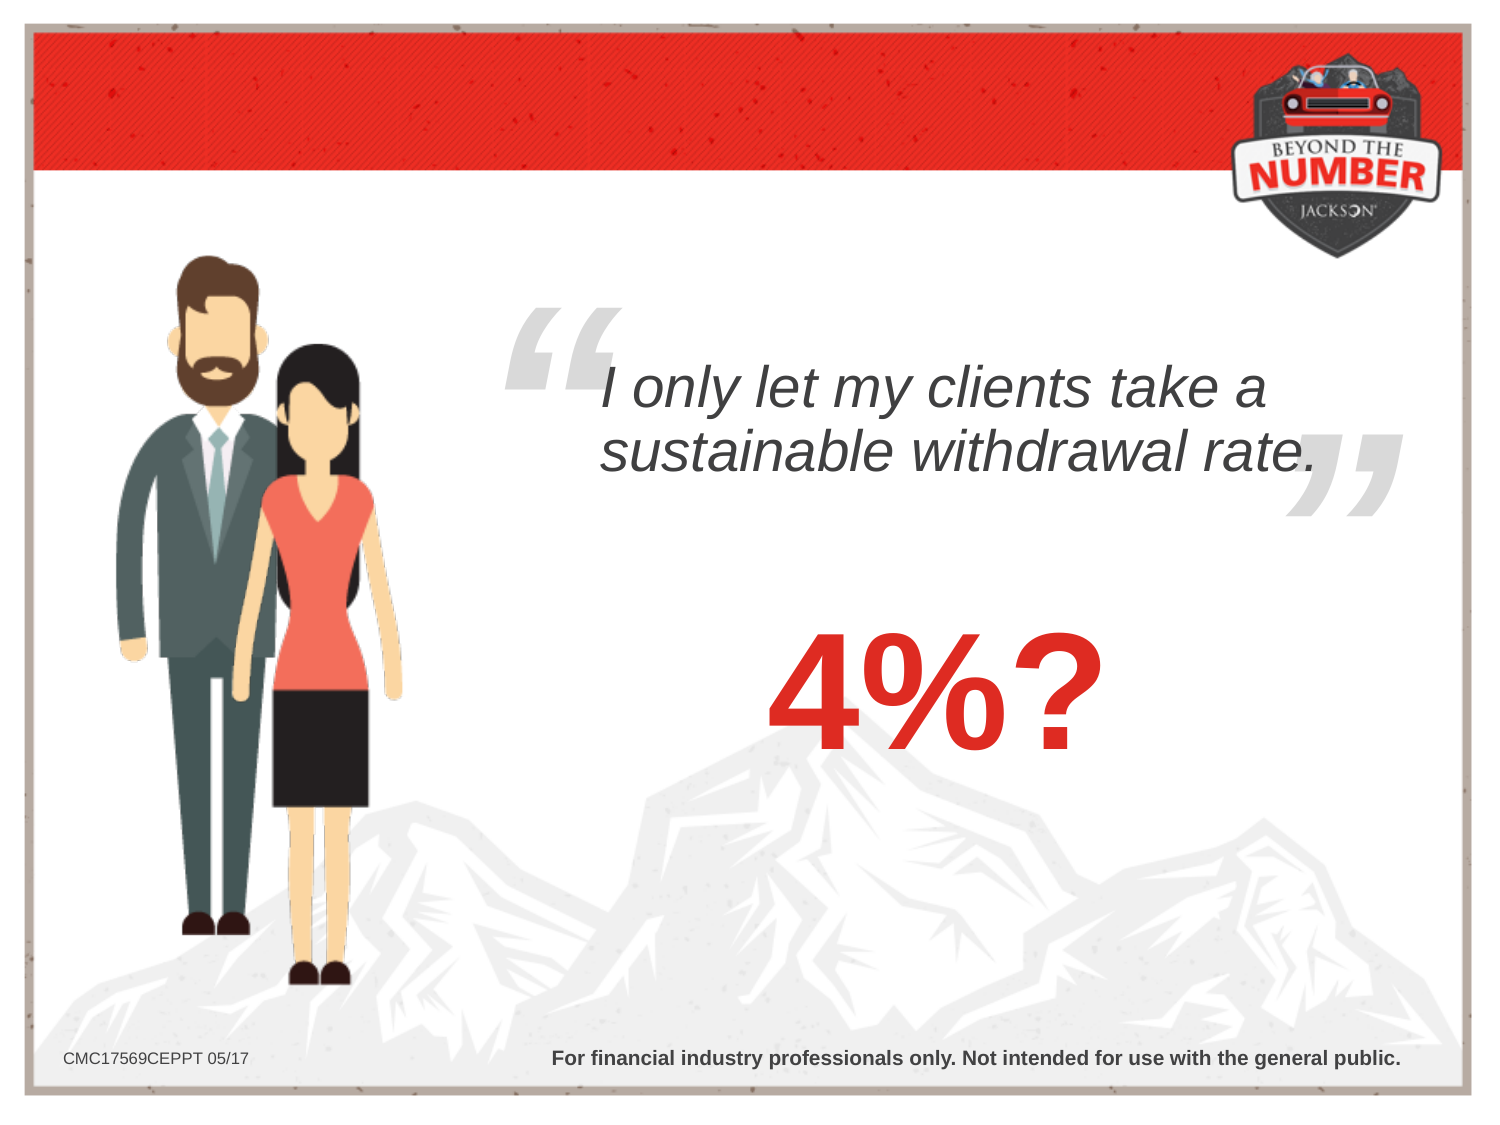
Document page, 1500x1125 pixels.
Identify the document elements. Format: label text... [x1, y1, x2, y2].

text_box “ [463, 250, 759, 426]
text_box I only let my clients take a sustainable withdrawal rate. [584, 350, 1380, 499]
text_box 4%? [447, 575, 1431, 790]
picture [0, 0, 1500, 1125]
text_box “ [1225, 400, 1445, 576]
